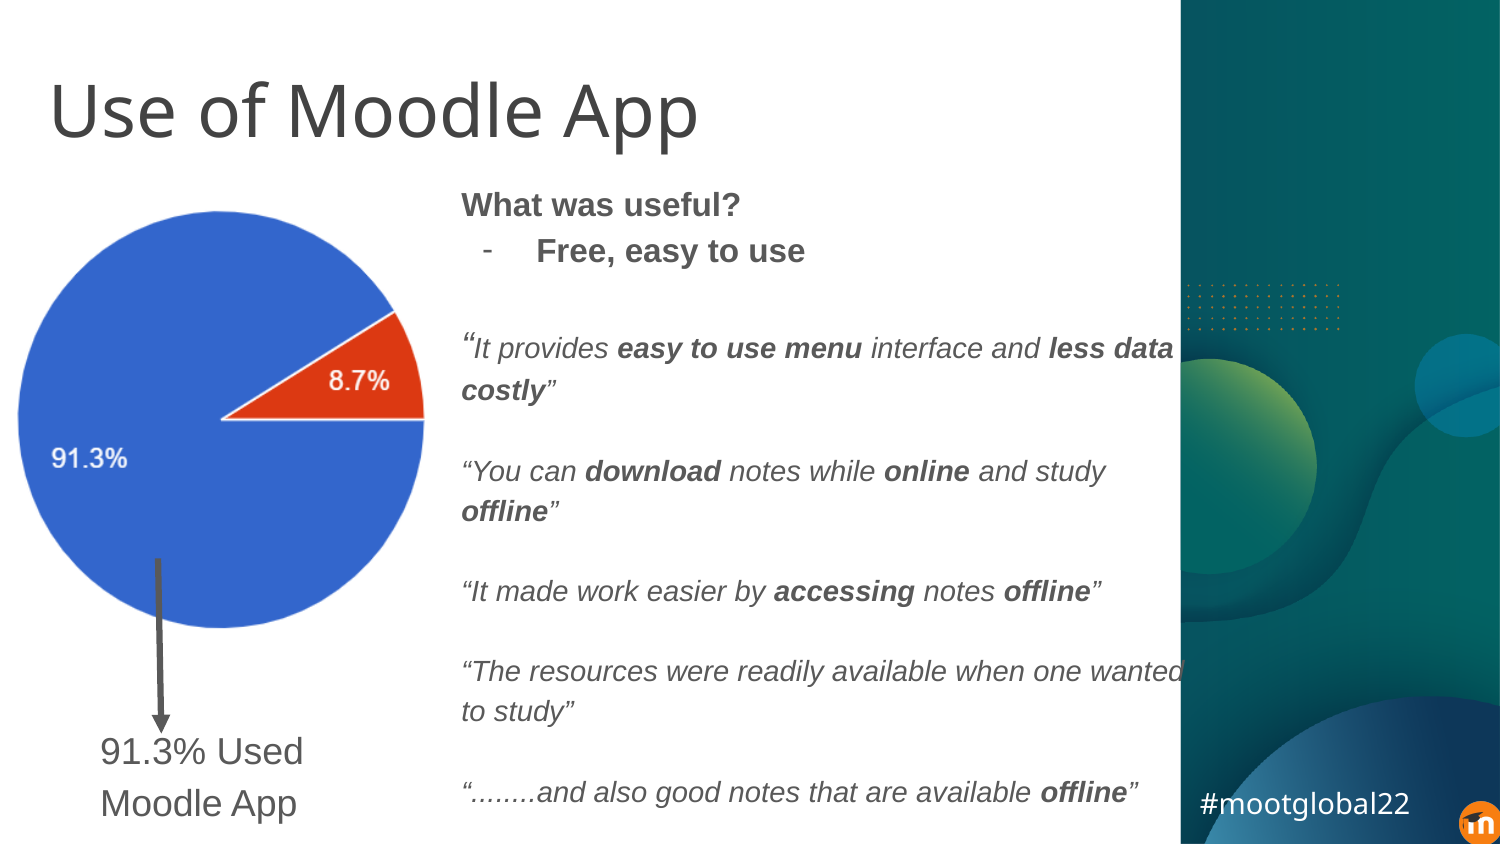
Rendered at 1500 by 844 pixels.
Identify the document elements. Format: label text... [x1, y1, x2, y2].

text_box What was useful? Free, easy to use “It provides easy to use menu interface and less data costly” “You can download notes while online and study offline” “It made work easier by accessing notes offline” “The resources were readily available when one wanted to study” “........and also good notes that are available offline” [461, 176, 1189, 844]
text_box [157, 558, 162, 734]
title Use of Moodle App [33, 50, 1178, 164]
list 91.3% Used Moodle App [10, 705, 342, 819]
picture [0, 0, 1500, 844]
